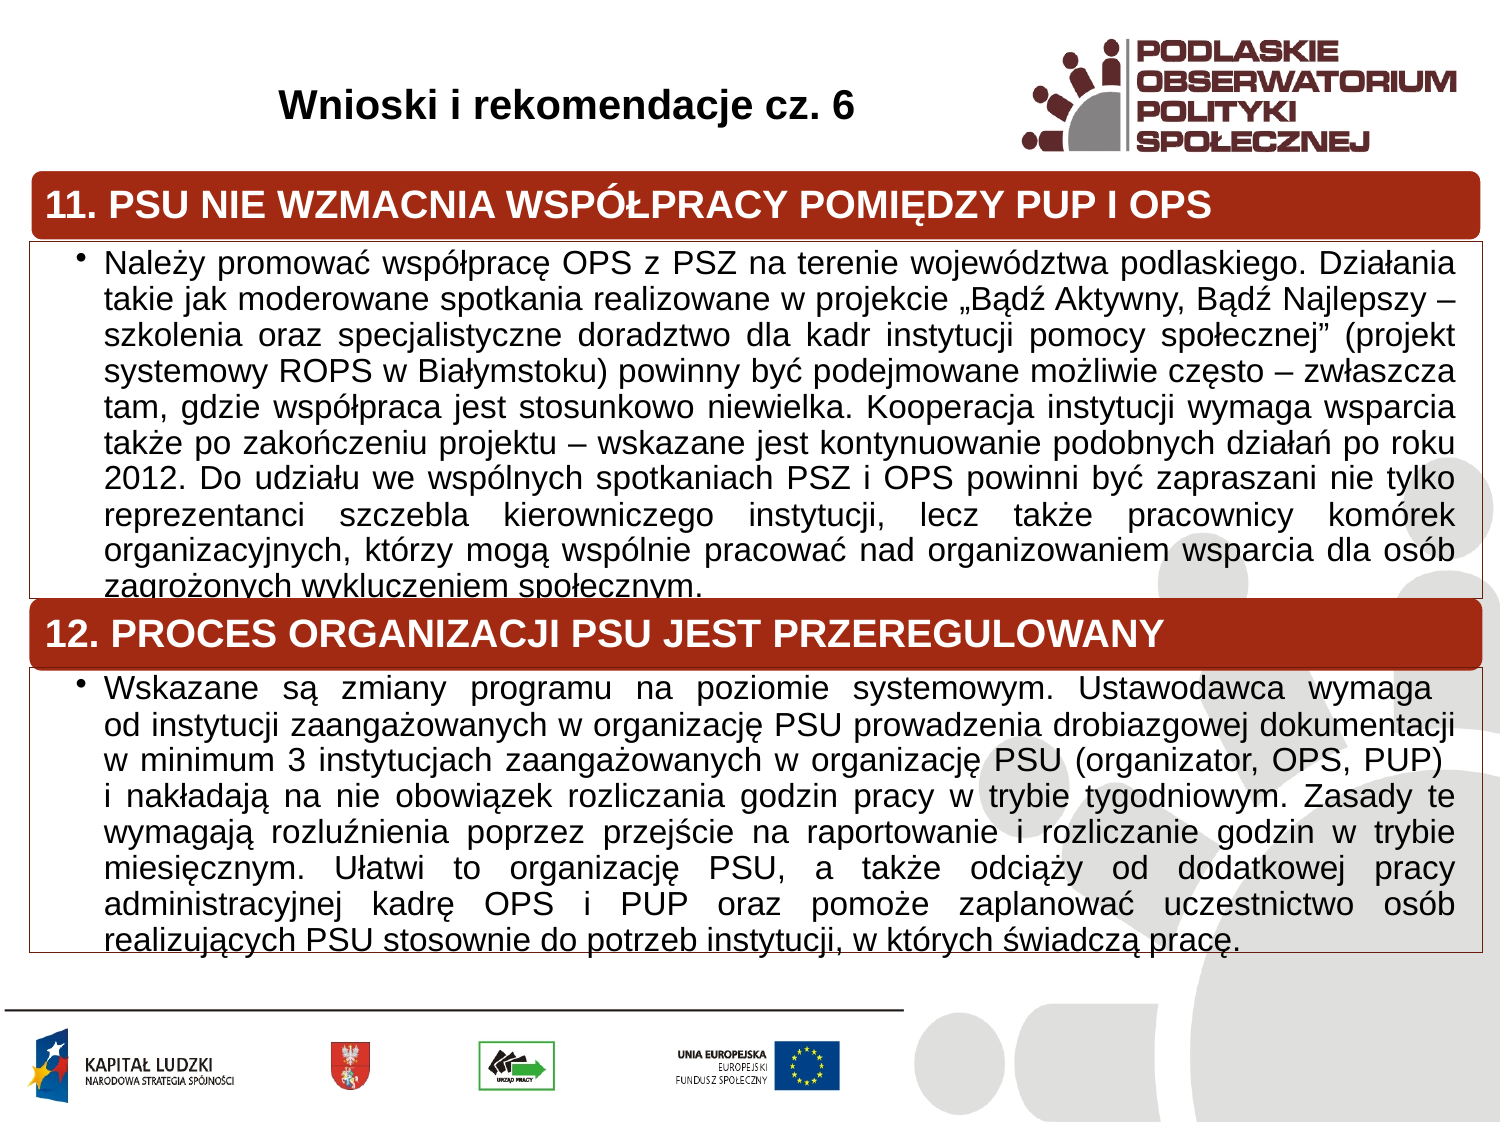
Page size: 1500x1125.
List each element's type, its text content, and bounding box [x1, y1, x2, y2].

title Wnioski i rekomendacje cz. 6 [111, 54, 1022, 123]
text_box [29, 125, 1483, 1000]
picture [0, 0, 1500, 1125]
